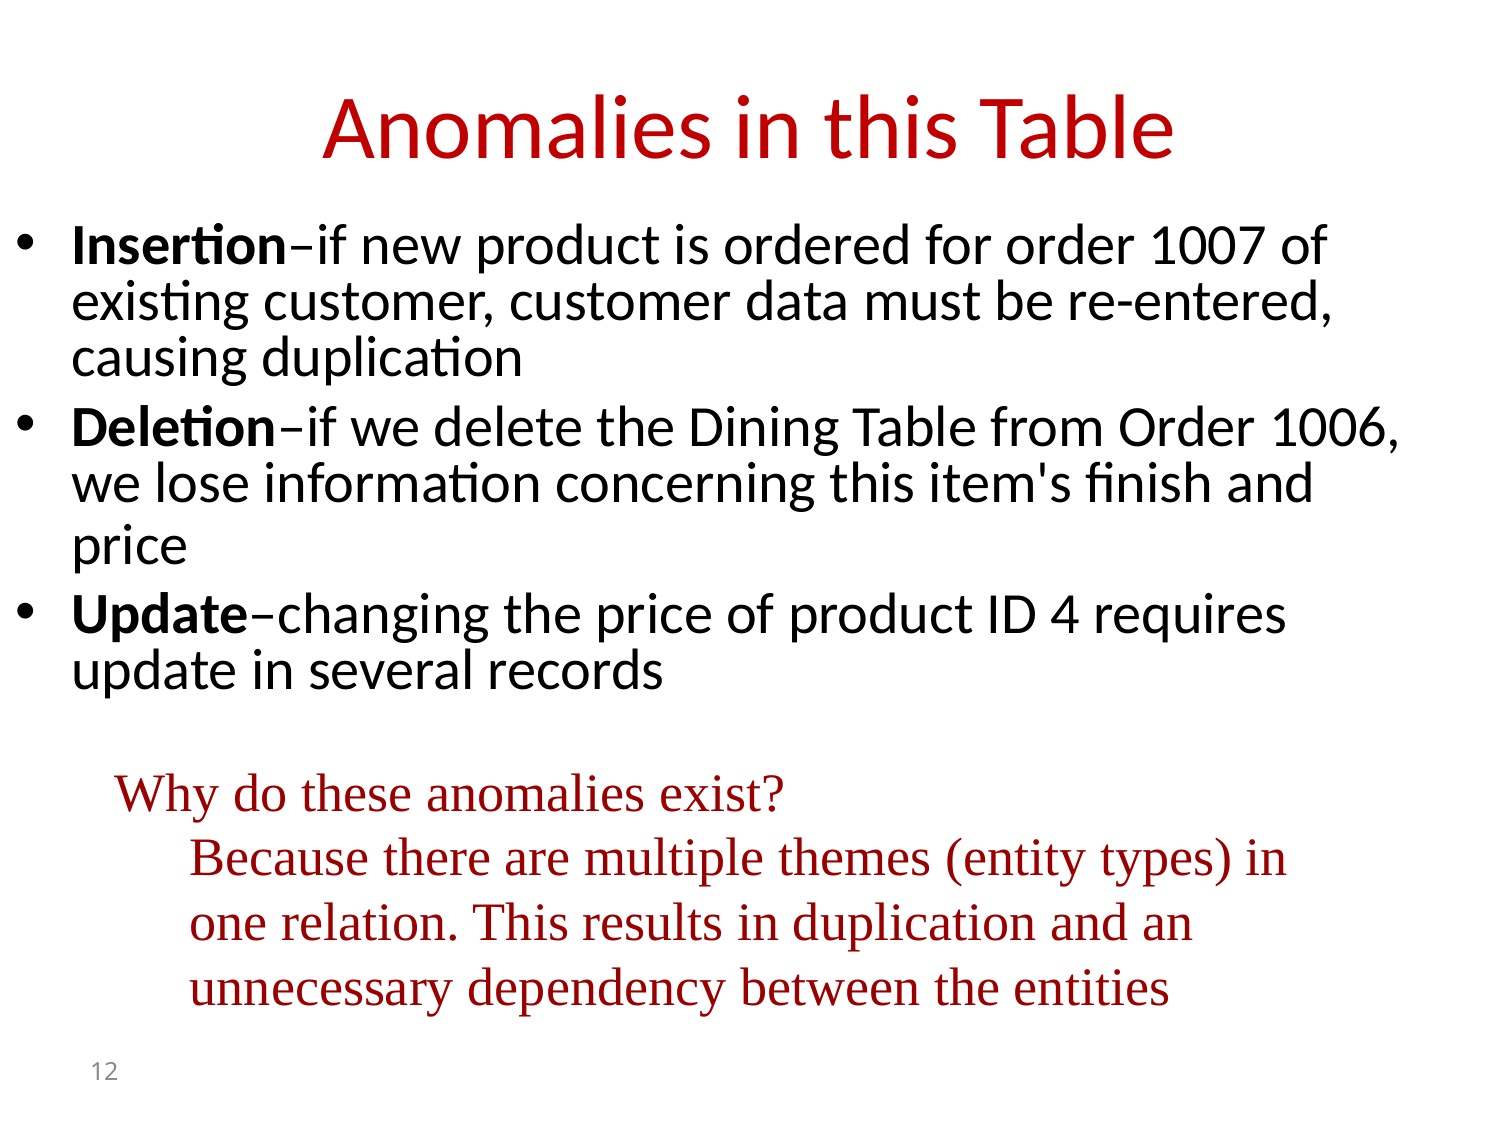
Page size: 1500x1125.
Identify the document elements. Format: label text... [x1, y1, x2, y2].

title Anomalies in this Table [112, 50, 1388, 193]
slide_number 12 [75, 1042, 425, 1103]
text_box Why do these anomalies exist? Because there are multiple themes (entity types) in one relation. This results in duplication and an unnecessary dependency between the entities [99, 749, 1363, 1024]
list Insertion–if new product is ordered for order 1007 of existing customer, customer data must be re-entered, causing duplication Deletion–if we delete the Dining Table from Order 1006, we lose information concerning this item's finish and price Update–changing the price of product ID 4 requires update in several records [0, 212, 1450, 763]
